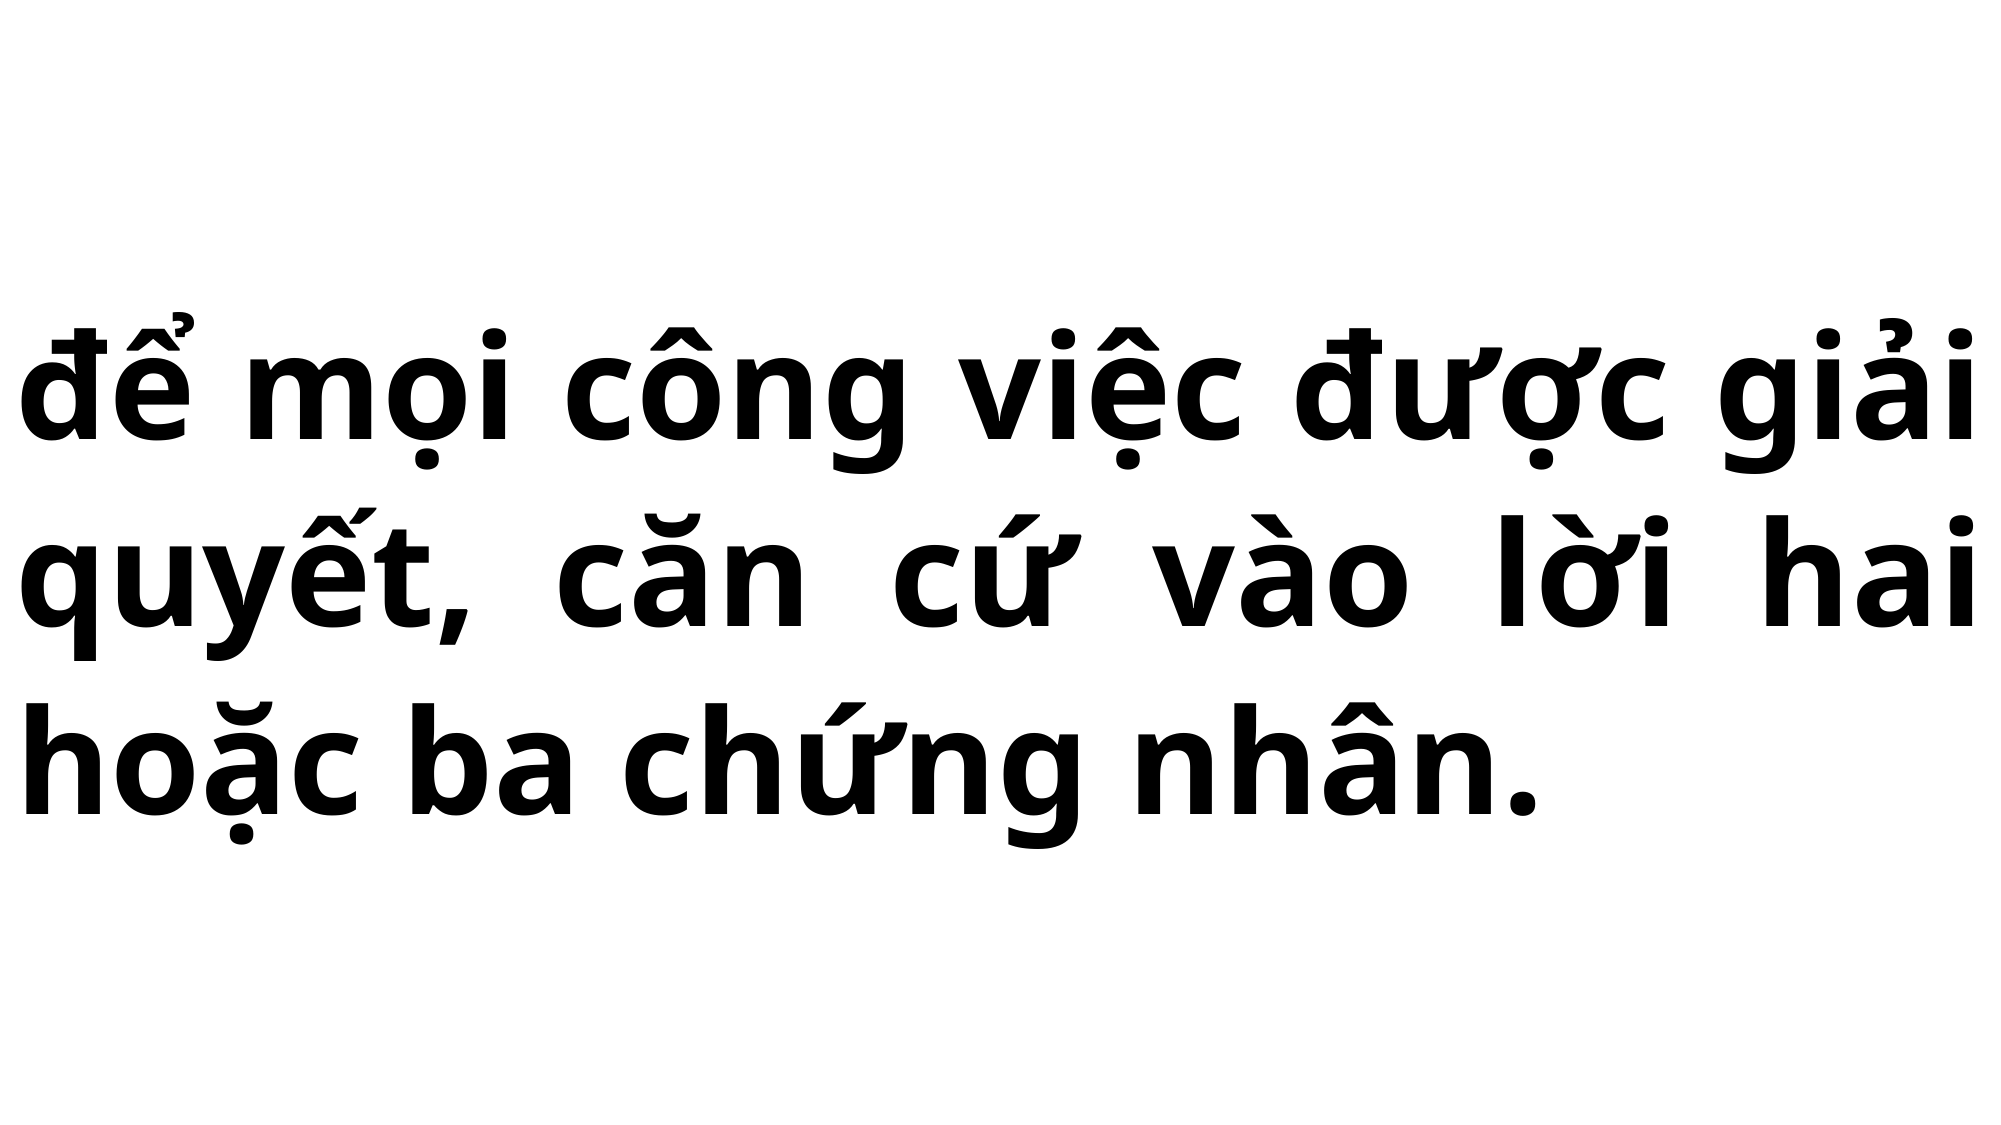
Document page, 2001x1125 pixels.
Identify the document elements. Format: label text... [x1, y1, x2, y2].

title để mọi công việc được giải quyết, căn cứ vào lời hai hoặc ba chứng nhân. [0, 0, 2000, 1125]
